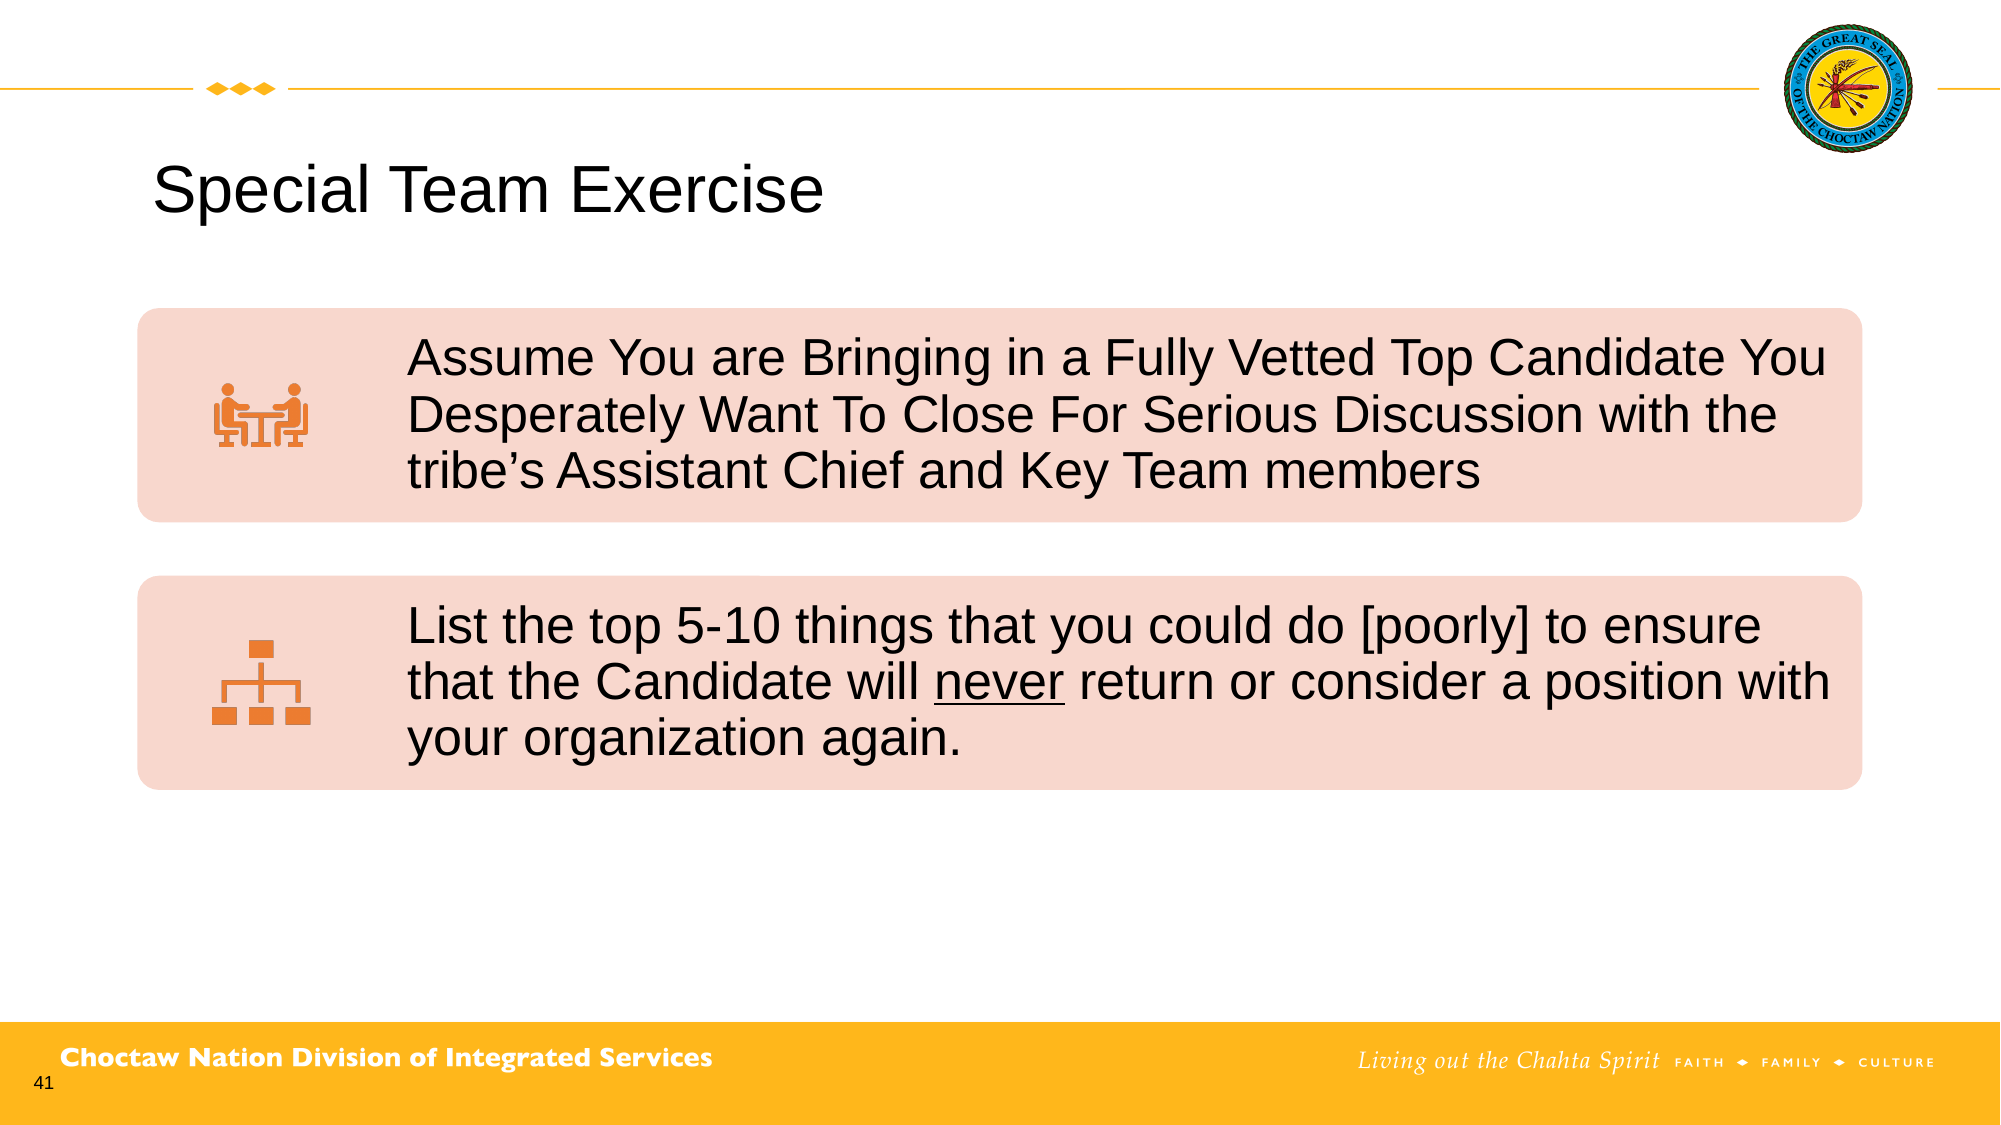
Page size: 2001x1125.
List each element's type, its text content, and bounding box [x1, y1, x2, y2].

title Special Team Exercise [137, 105, 1863, 192]
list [137, 192, 1863, 906]
picture [0, 0, 2000, 1125]
slide_number 41 [18, 1063, 103, 1124]
